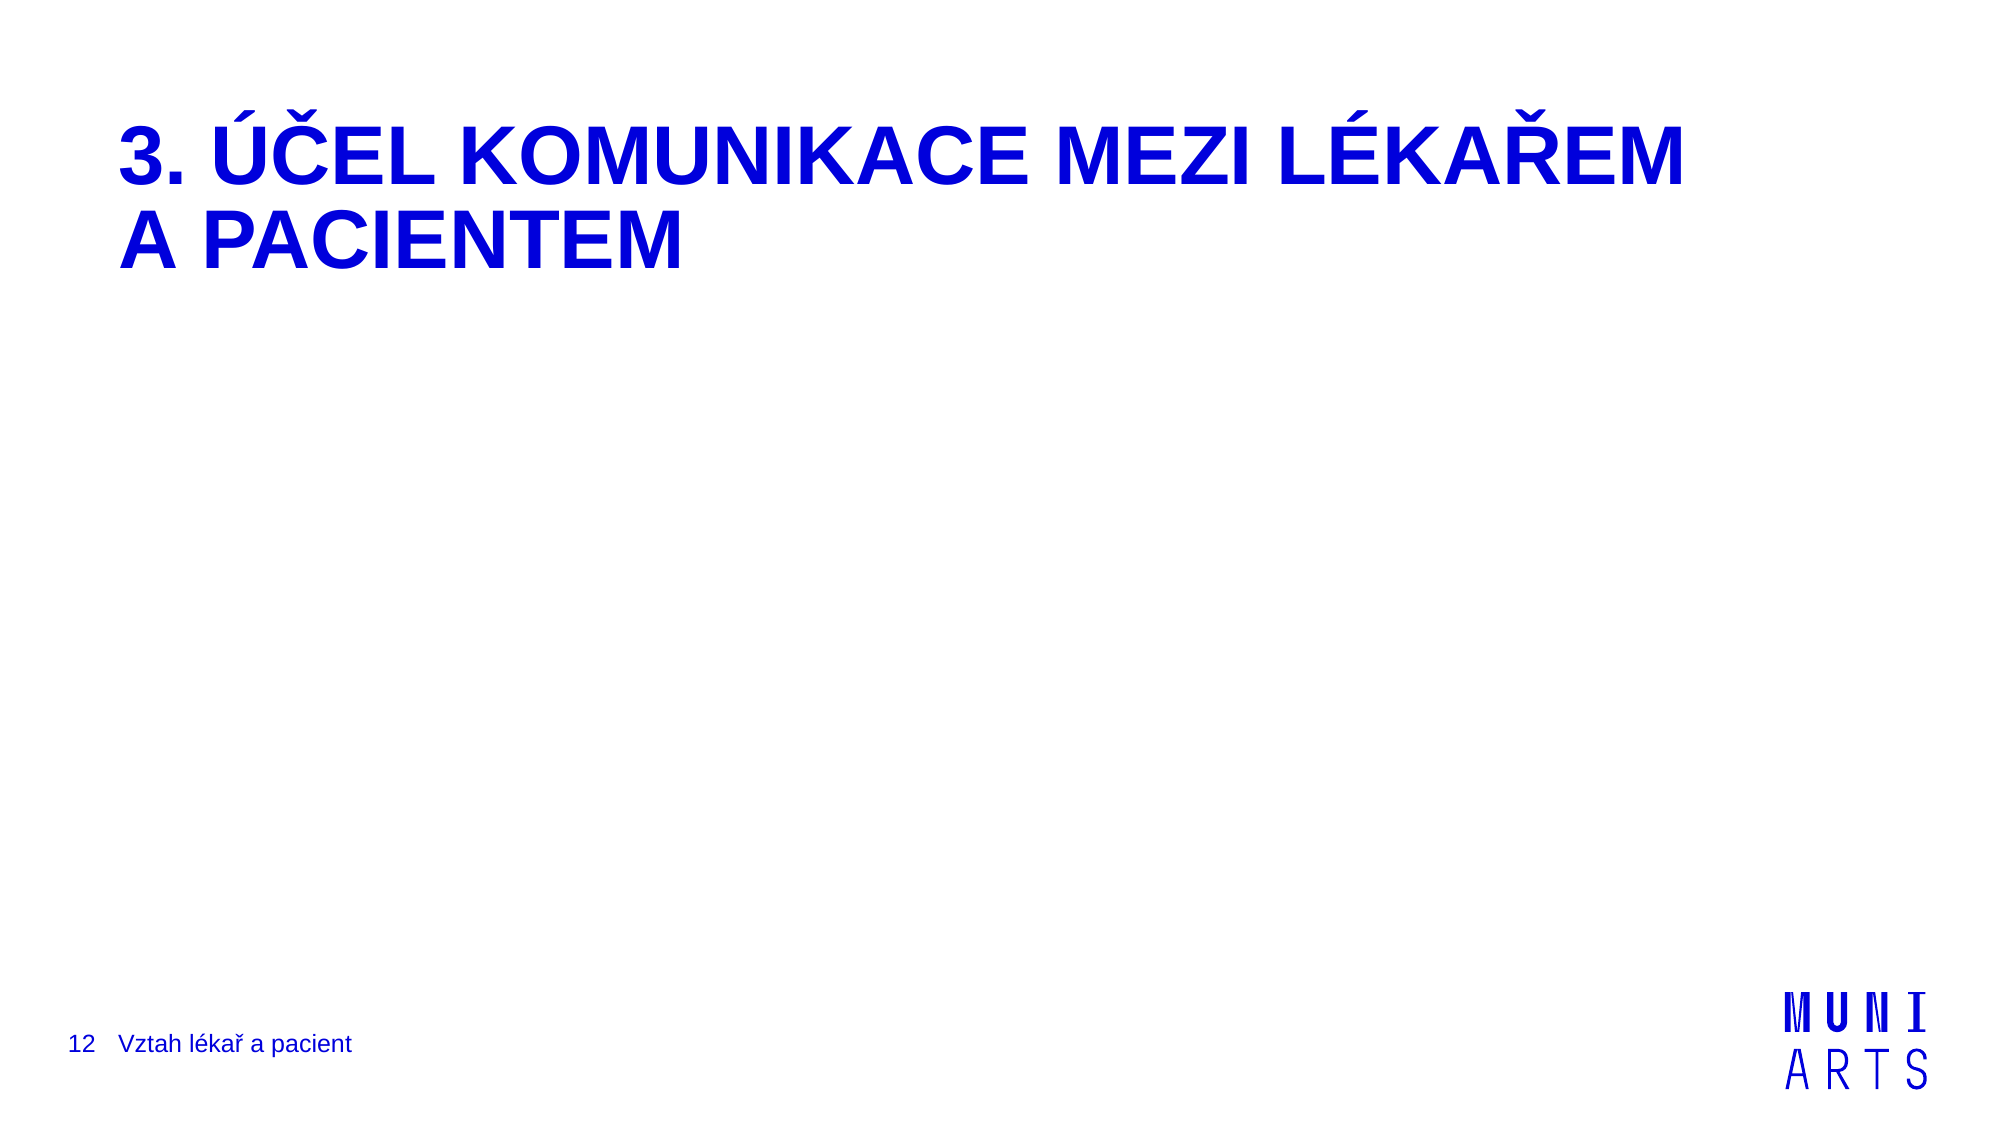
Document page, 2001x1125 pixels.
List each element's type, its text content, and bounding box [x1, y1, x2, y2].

slide_number 12 [67, 1021, 110, 1063]
title 3. ÚČEL KOMUNIKACE MEZI LÉKAŘEM A PACIENTEM [118, 118, 1883, 193]
footer Vztah lékař a pacient [118, 1021, 1418, 1063]
